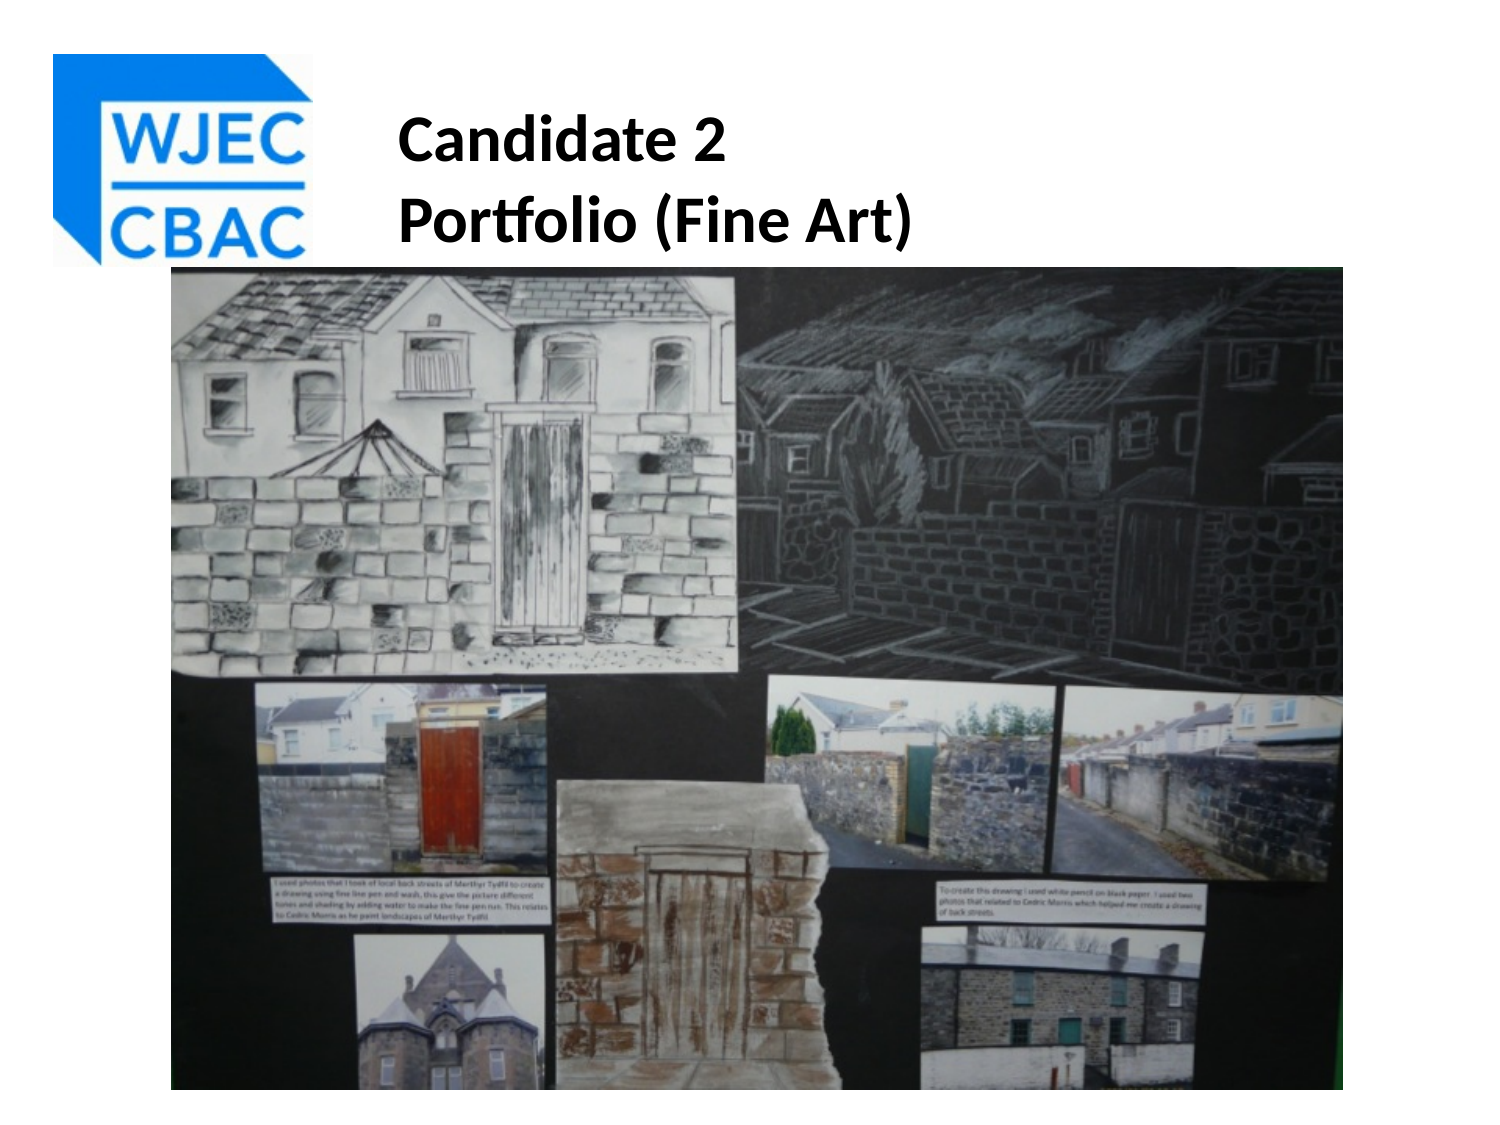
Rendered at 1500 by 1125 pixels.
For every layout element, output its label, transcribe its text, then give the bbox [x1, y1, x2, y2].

text_box Candidate 2 Portfolio (Fine Art) [383, 54, 1436, 296]
picture [52, 54, 1343, 1090]
